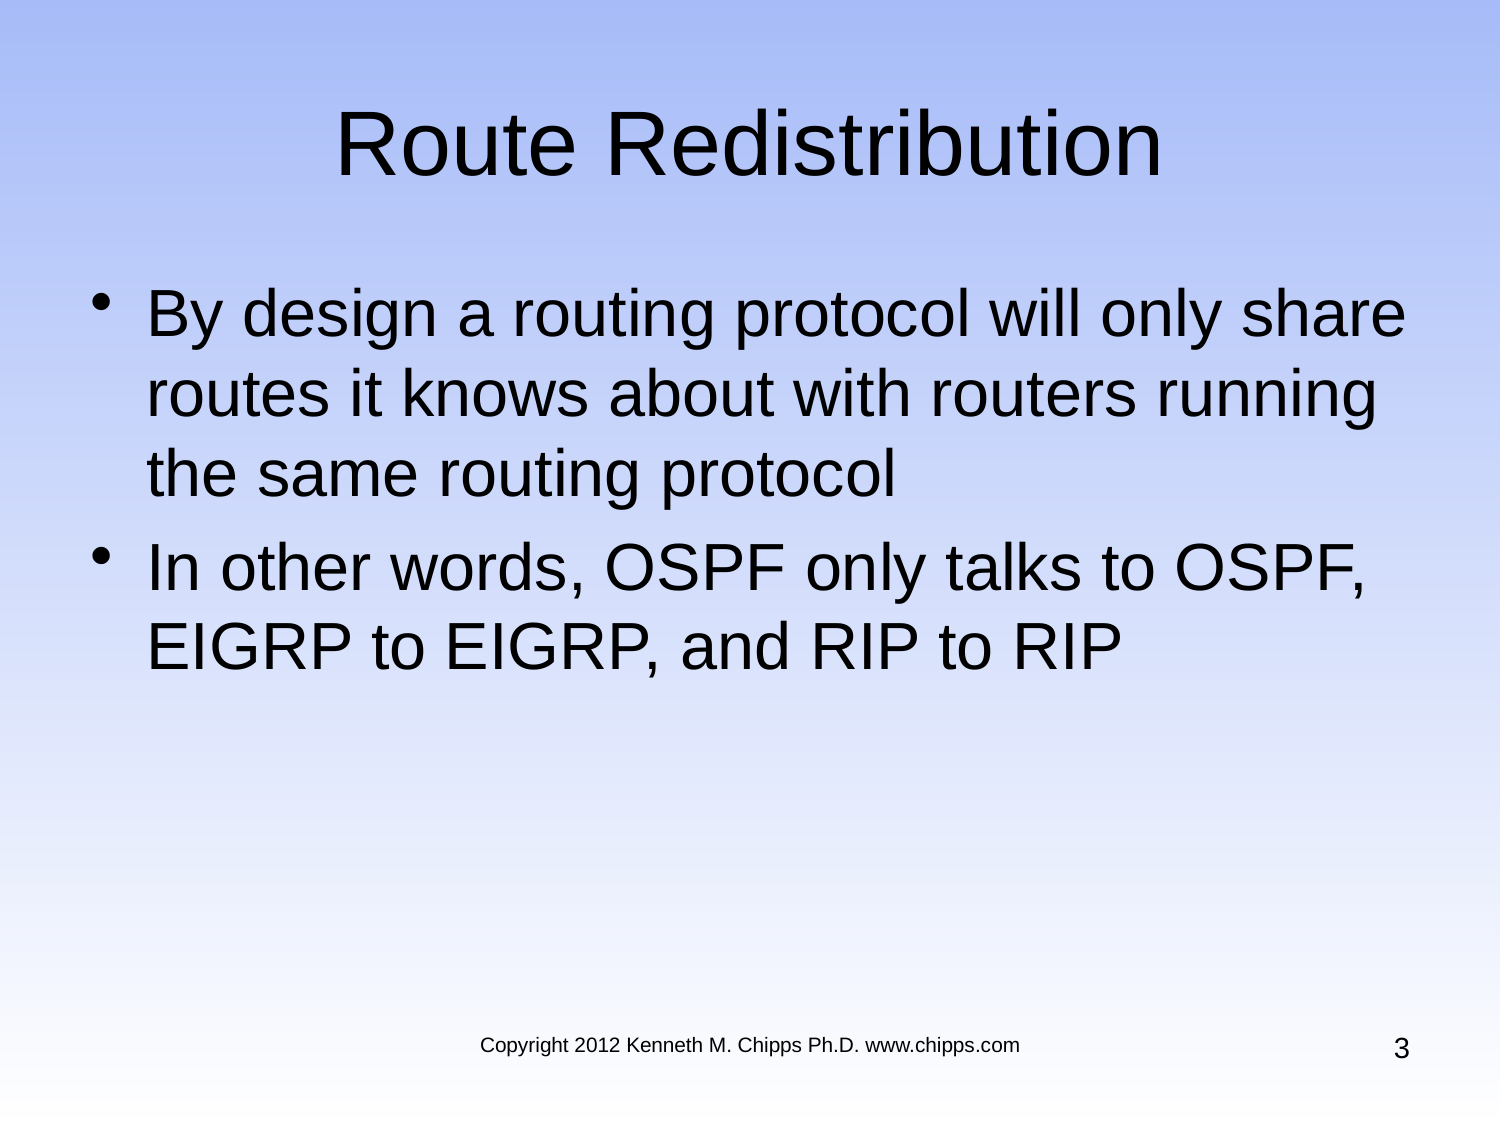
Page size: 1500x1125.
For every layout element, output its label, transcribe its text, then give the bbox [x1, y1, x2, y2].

slide_number 3 [1074, 1021, 1426, 1101]
list By design a routing protocol will only share routes it knows about with routers running the same routing protocol In other words, OSPF only talks to OSPF, EIGRP to EIGRP, and RIP to RIP [74, 262, 1426, 1006]
footer Copyright 2012 Kenneth M. Chipps Ph.D. www.chipps.com [449, 1024, 1051, 1103]
title Route Redistribution [74, 44, 1426, 233]
